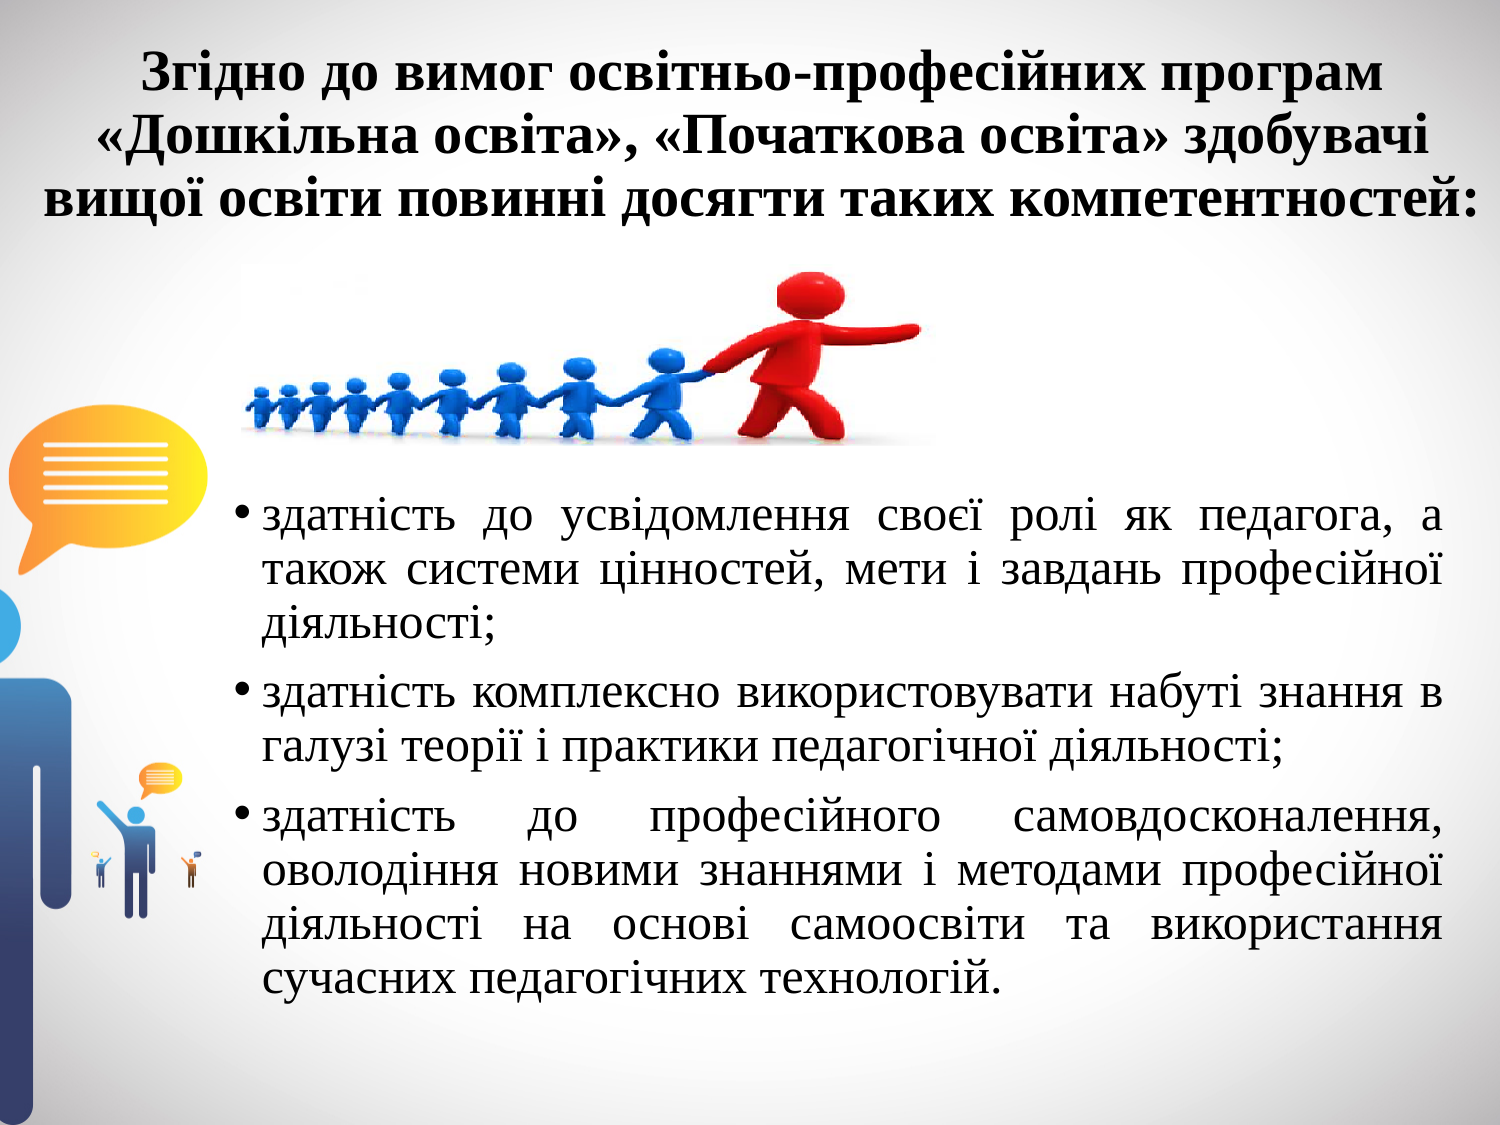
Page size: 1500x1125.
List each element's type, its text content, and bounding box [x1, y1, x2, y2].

title Згідно до вимог освітньо-професійних програм «Дошкільна освіта», «Початкова освіта» здобувачі вищої освіти повинні досягти таких компетентностей: [25, 23, 1500, 246]
picture [0, 0, 1500, 1125]
text_box здатність до усвідомлення своєї ролі як педагога, а також системи цінностей, мети і завдань професійної діяльності; здатність комплексно використовувати набуті знання в галузі теорії і практики педагогічної діяльності; здатність до професійного самовдосконалення, оволодіння новими знаннями і методами професійної діяльності на основі самоосвіти та використання сучасних педагогічних технологій. [218, 479, 1459, 1042]
